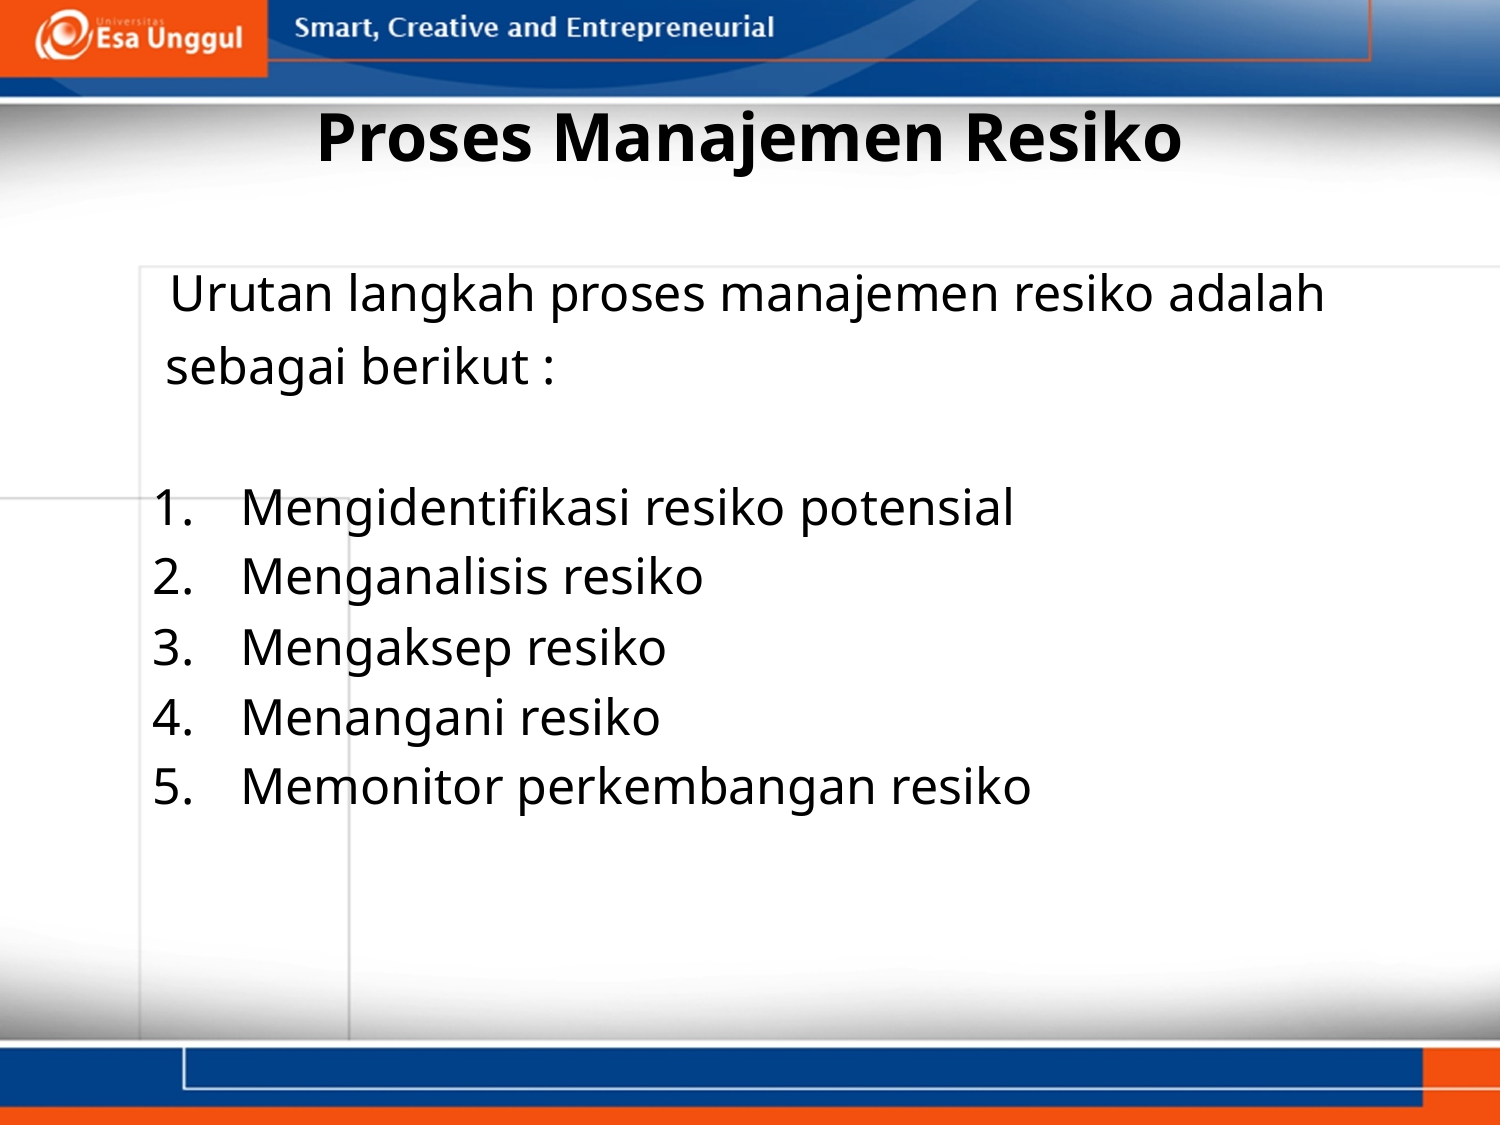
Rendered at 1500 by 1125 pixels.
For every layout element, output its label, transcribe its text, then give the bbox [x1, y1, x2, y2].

picture [0, 0, 1500, 1125]
title Proses Manajemen Resiko [75, 87, 1425, 263]
list Urutan langkah proses manajemen resiko adalah sebagai berikut : Mengidentifikasi resiko potensial Menganalisis resiko Mengaksep resiko Menangani resiko Memonitor perkembangan resiko [137, 237, 1425, 850]
